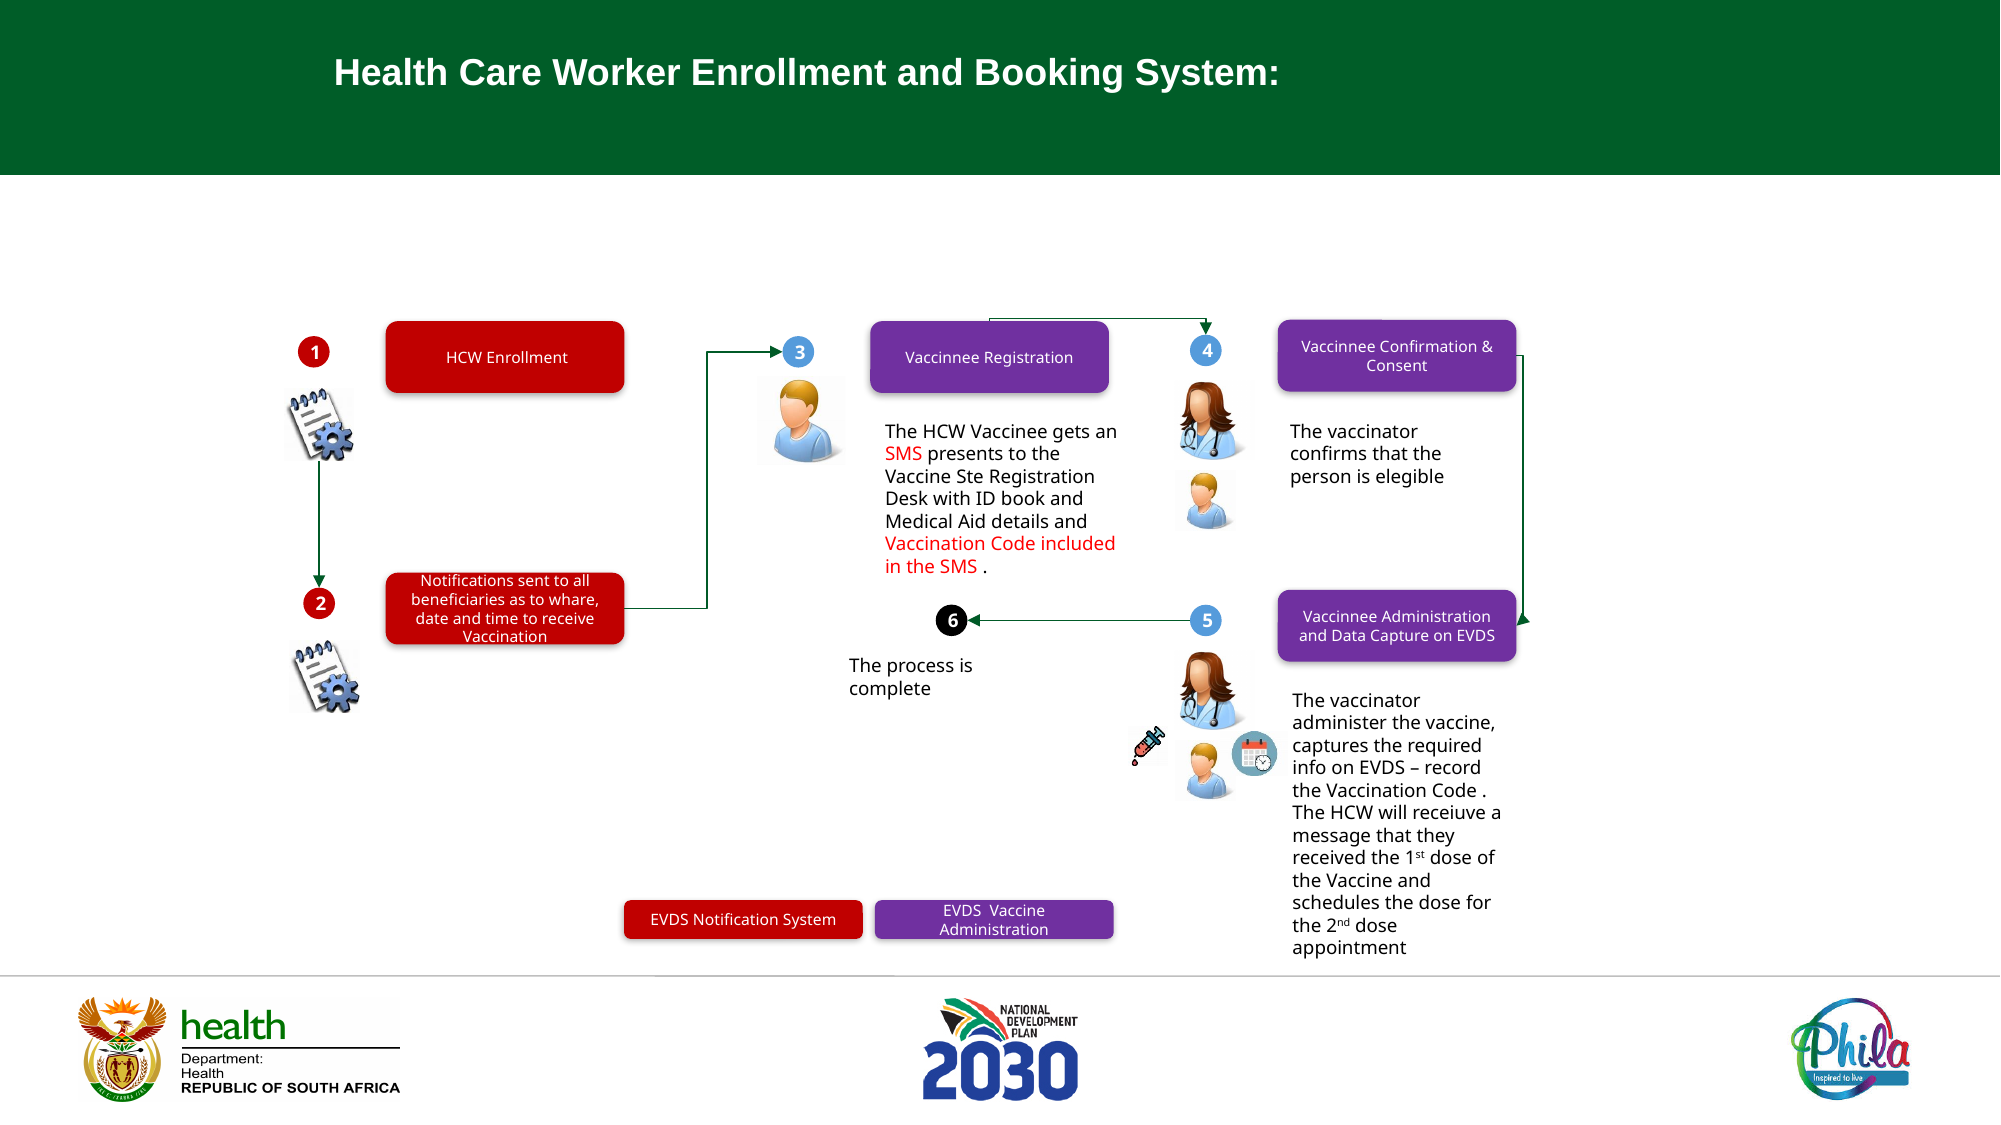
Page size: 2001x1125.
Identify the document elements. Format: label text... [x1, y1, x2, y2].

text_box 4 [1187, 332, 1224, 369]
picture [1174, 649, 1289, 802]
picture [1174, 379, 1255, 461]
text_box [1090, 219, 1105, 437]
picture [1128, 725, 1169, 767]
text_box Vaccinnee Confirmation & Consent [1277, 319, 1517, 392]
text_box HCW Enrollment [385, 321, 625, 393]
text_box EVDS Vaccine Administration [874, 900, 1114, 939]
text_box The HCW Vaccinee gets an SMS presents to the Vaccine Ste Registration Desk with ID book and Medical Aid details and Vaccination Code included in the SMS . [870, 412, 1145, 585]
text_box Notifications sent to all beneficiaries as to whare, date and time to receive Vaccination [385, 572, 625, 645]
text_box 5 [1187, 602, 1224, 639]
text_box The process is complete [834, 646, 1074, 707]
picture [284, 388, 355, 462]
picture [1175, 470, 1237, 532]
text_box 6 [933, 602, 970, 639]
picture [916, 997, 1084, 1102]
picture [1767, 997, 1933, 1102]
text_box 2 [301, 585, 338, 622]
picture [783, 375, 846, 465]
text_box Vaccinnee Administration and Data Capture on EVDS [1277, 589, 1517, 662]
picture [78, 997, 400, 1102]
text_box EVDS Notification System [624, 900, 863, 939]
picture [289, 640, 360, 713]
text_box The vaccinator confirms that the person is elegible [1275, 411, 1511, 495]
text_box 3 [780, 334, 817, 370]
text_box Health Care Worker Enrollment and Booking System: [319, 40, 1402, 146]
text_box 1 [295, 334, 332, 370]
text_box Vaccinnee Registration [870, 321, 1085, 393]
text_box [624, 351, 783, 609]
text_box The vaccinator administer the vaccine, captures the required info on EVDS – record the Vaccination Code . The HCW will receiuve a message that they received the 1st dose of the Vaccine and schedules the dose for the 2nd dose appointment [1277, 680, 1517, 966]
